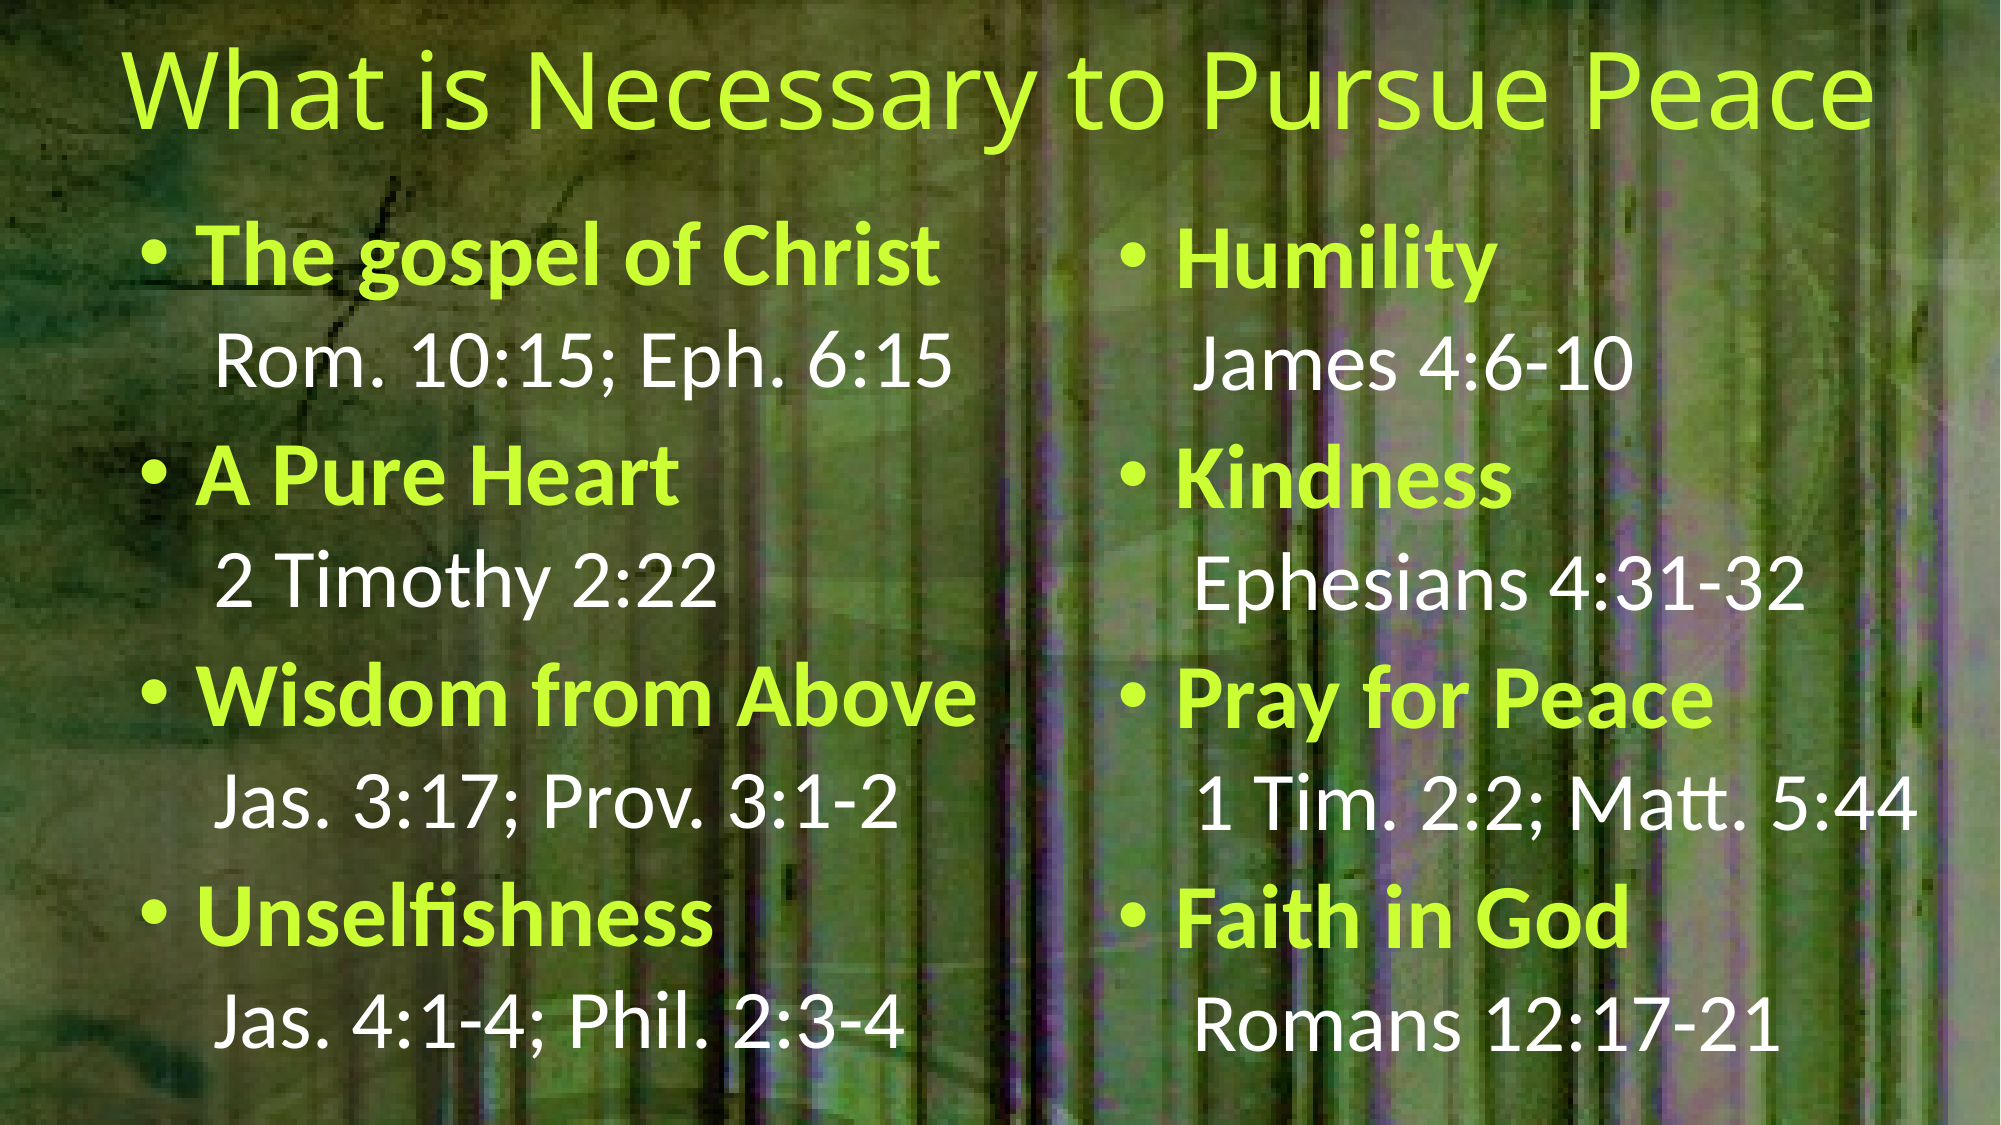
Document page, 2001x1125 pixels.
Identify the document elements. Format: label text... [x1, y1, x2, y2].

list Humility James 4:6-10 Kindness Ephesians 4:31-32 Pray for Peace 1 Tim. 2:2; Matt. 5:44 Faith in God Romans 12:17-21 [1102, 201, 1966, 1111]
picture [0, 0, 2001, 1125]
title What is Necessary to Pursue Peace [55, 0, 1945, 204]
list The gospel of Christ Rom. 10:15; Eph. 6:15 A Pure Heart 2 Timothy 2:22 Wisdom from Above Jas. 3:17; Prov. 3:1-2 Unselfishness Jas. 4:1-4; Phil. 2:3-4 [123, 198, 1021, 1108]
